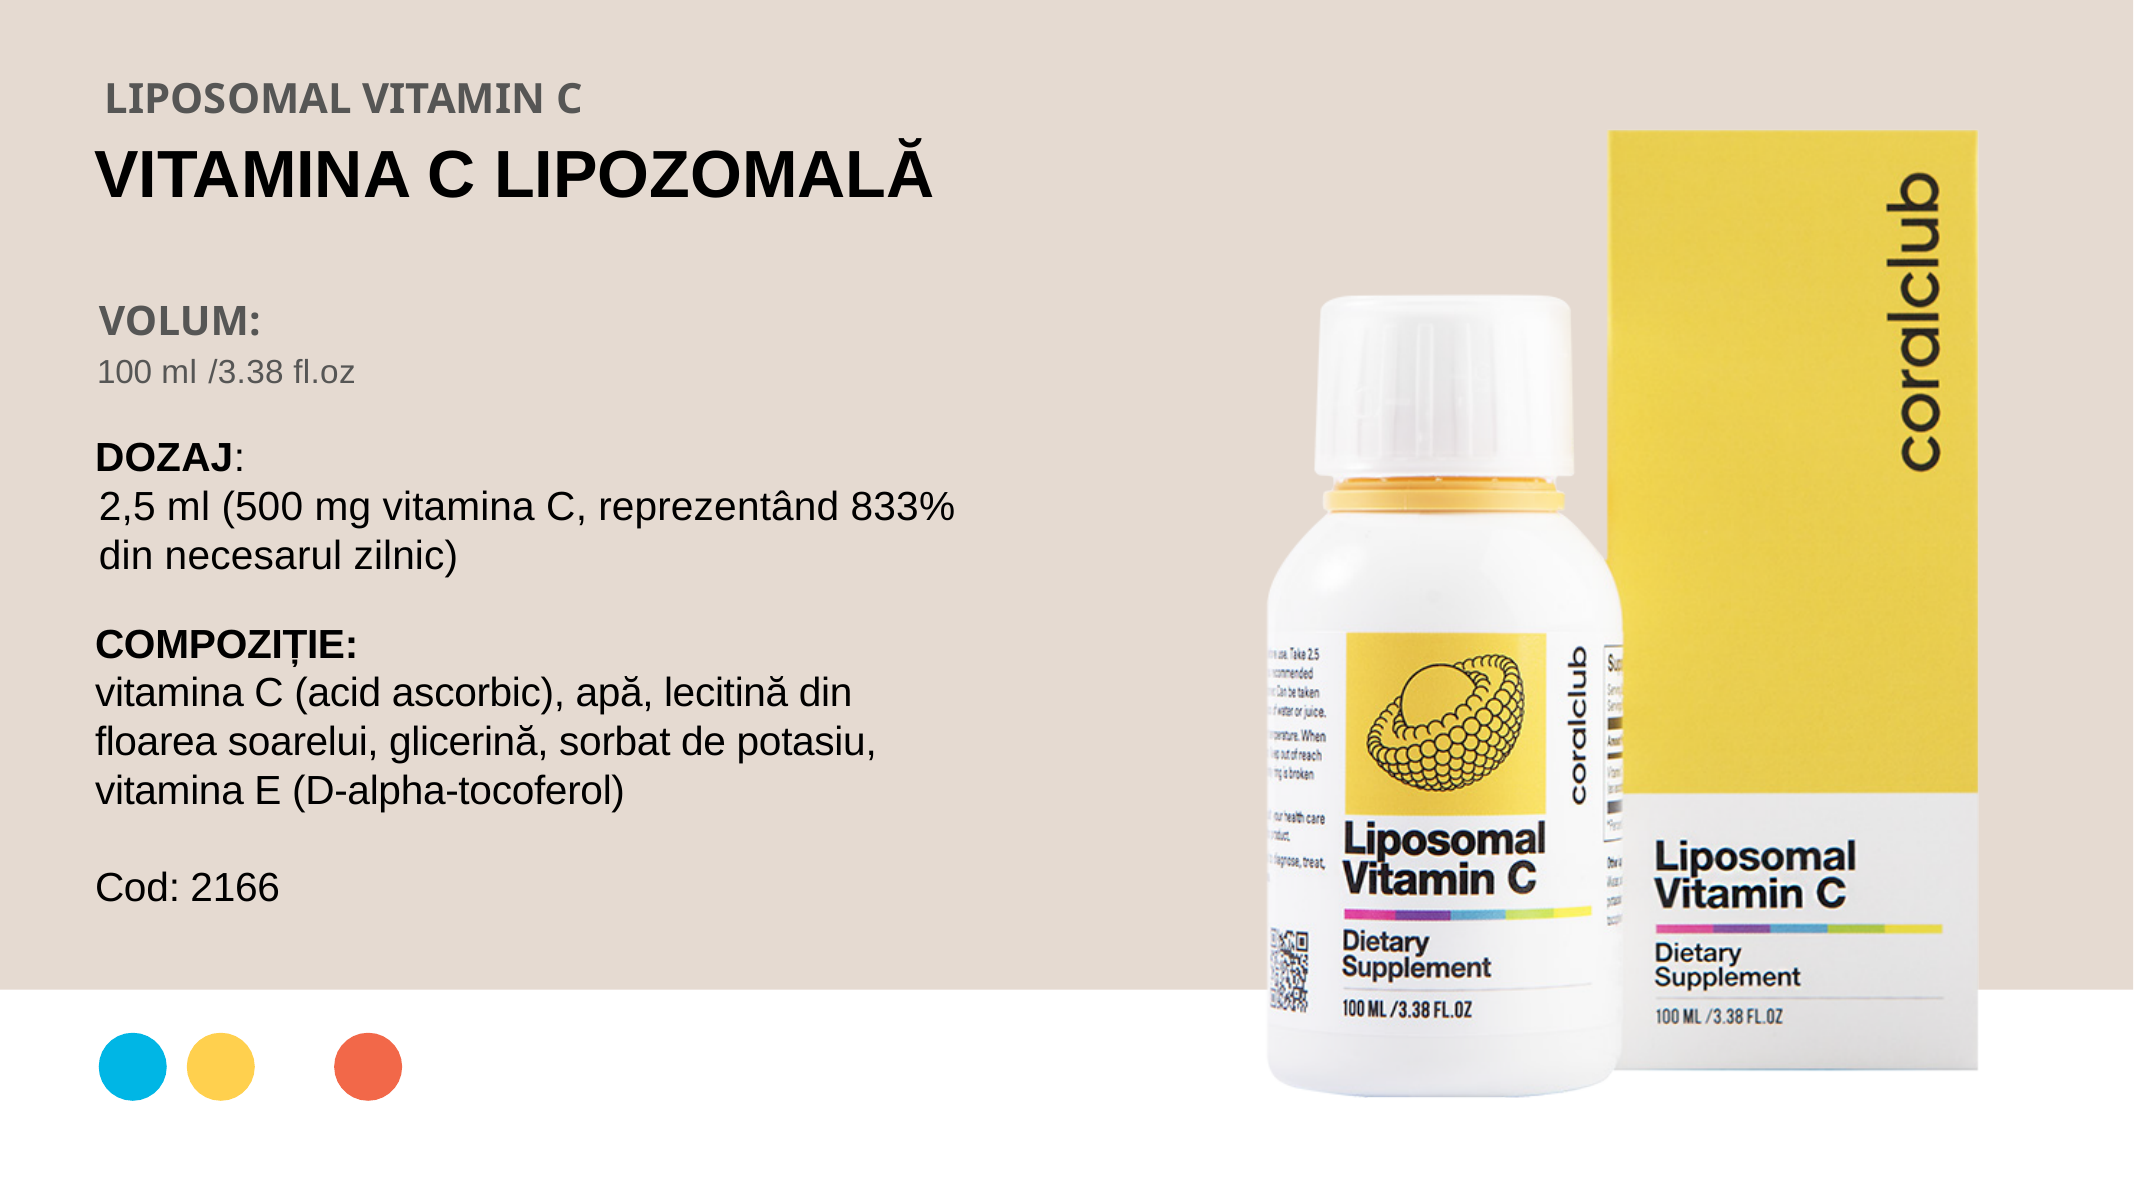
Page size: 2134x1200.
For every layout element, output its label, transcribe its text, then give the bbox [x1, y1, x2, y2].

text_box [186, 1032, 255, 1101]
text_box LIPOSOMAL VITAMIN C [102, 31, 1229, 130]
text_box VITAMINA C LIPOZOMALĂ [94, 116, 1063, 332]
text_box [98, 1032, 167, 1101]
text_box [0, 0, 2134, 990]
text_box VOLUM: 100 ml /3.38 fl.oz DOZAJ: 2,5 ml (500 mg vitamina C, reprezentând 833% din necesarul zilnic) COMPOZIȚIE: vitamina C (acid ascorbic), apă, lecitină din floarea soarelui, glicerină, sorbat de potasiu, vitamina E (D-alpha-tocoferol) Cod: 2166 [95, 332, 968, 936]
text_box [334, 1032, 403, 1101]
text_box [1237, 94, 2032, 1148]
